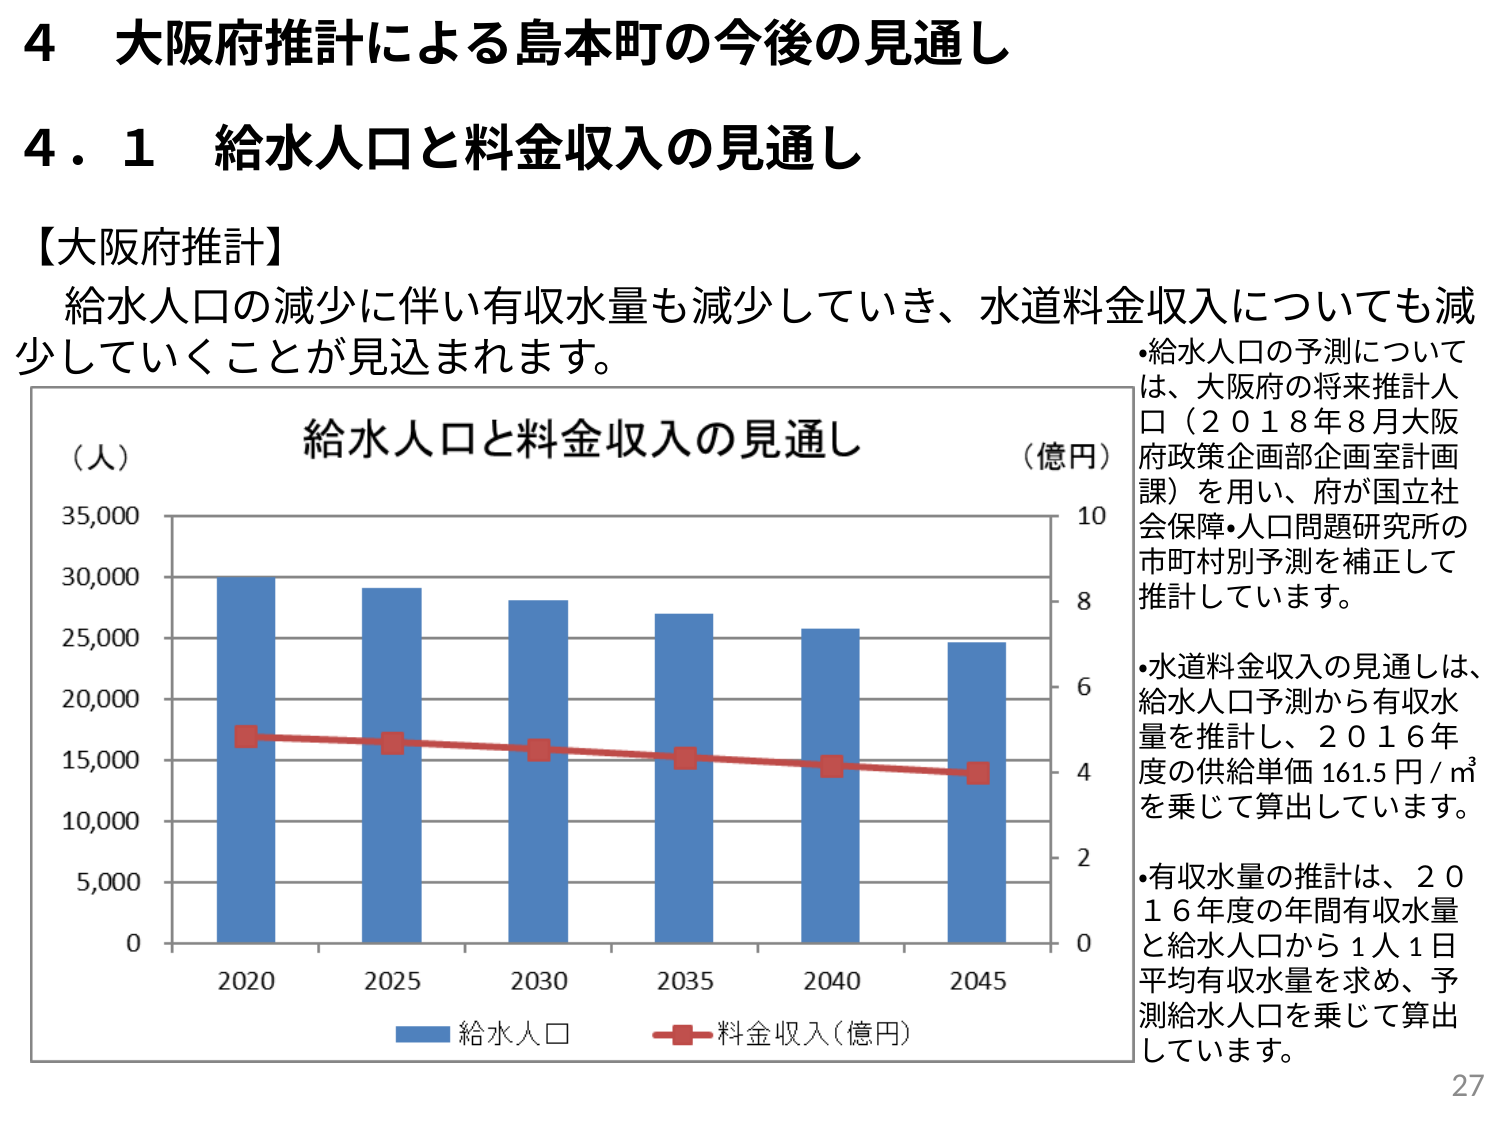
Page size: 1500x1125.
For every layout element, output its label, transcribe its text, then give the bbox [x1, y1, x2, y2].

text_box ４ 大阪府推計による島本町の今後の見通し ４．１ 給水人口と料金収入の見通し 【大阪府推計】 給水人口の減少に伴い有収水量も減少していき、水道料金収入についても減少していくことが見込まれます。 [0, 3, 1500, 389]
text_box ・給水人口の予測については、大阪府の将来推計人口（２０１８年８月大阪府政策企画部企画室計画課）を用い、府が国立社会保障・人口問題研究所の市町村別予測を補正して推計しています。 ・水道料金収入の見通しは、給水人口予測から有収水量を推計し、２０１６年度の供給単価161.5円/㎥を乗じて算出しています。 ・有収水量の推計は、２０１６年度の年間有収水量と給水人口から1人1日平均有収水量を求め、予測給水人口を乗じて算出しています。 [1123, 326, 1500, 1120]
picture [30, 386, 1135, 1063]
slide_number 27 [1162, 1053, 1500, 1114]
